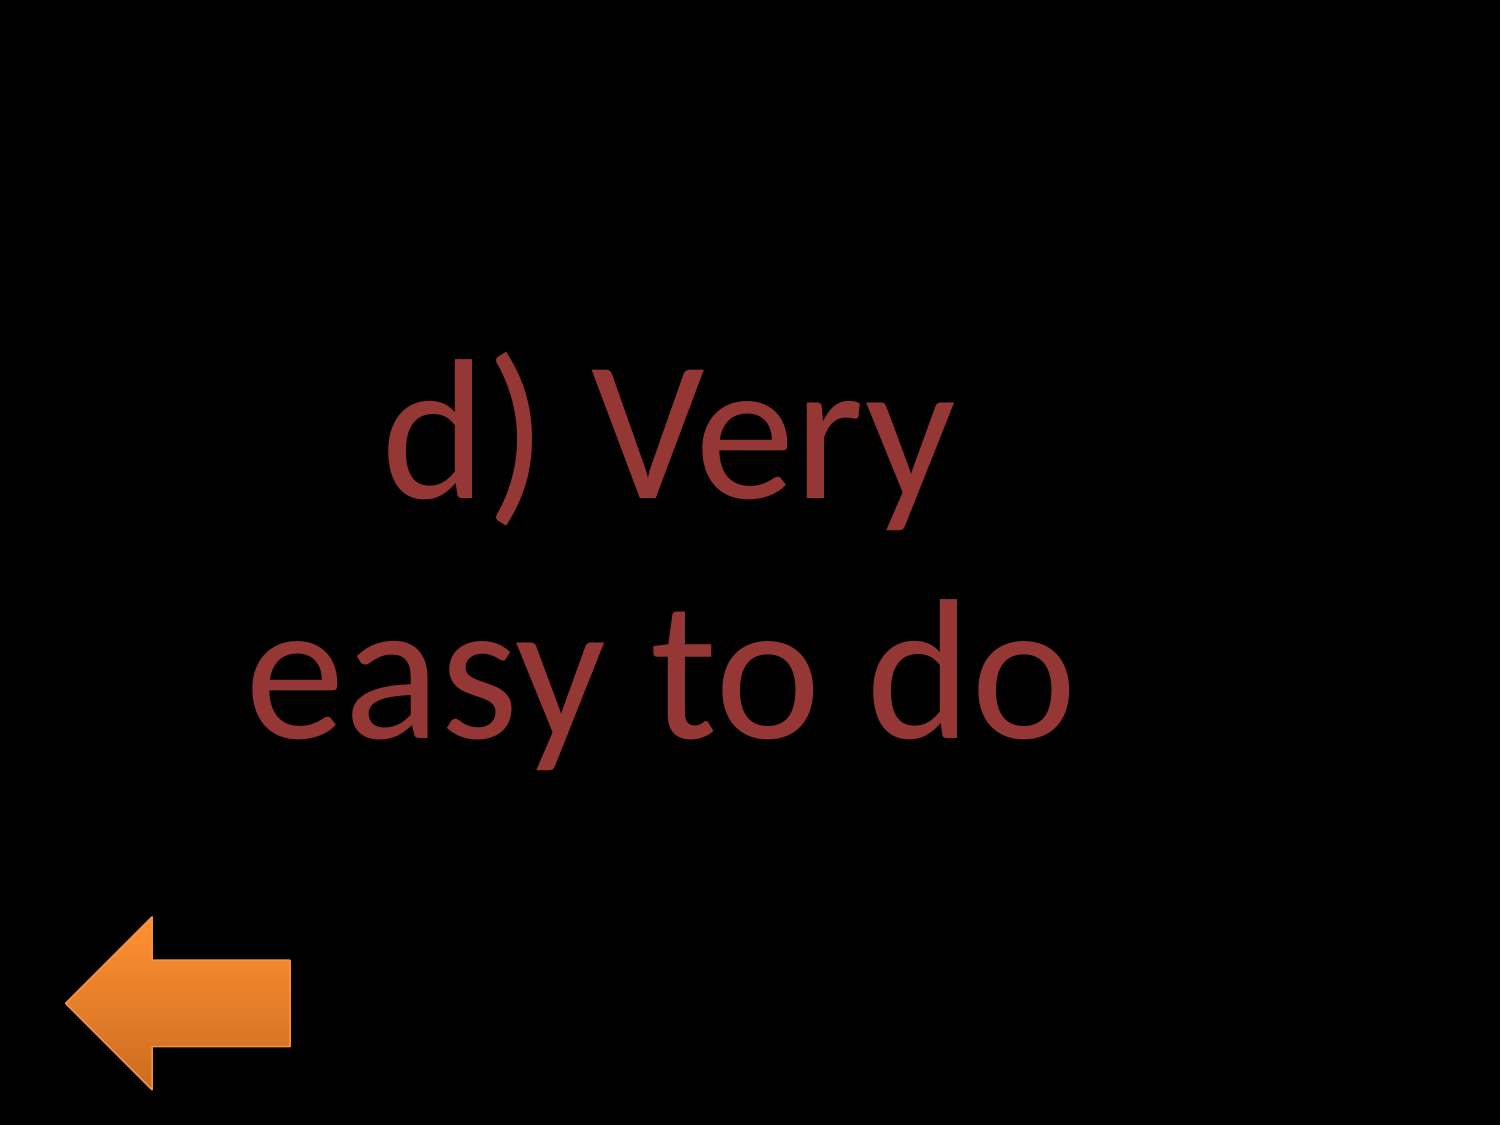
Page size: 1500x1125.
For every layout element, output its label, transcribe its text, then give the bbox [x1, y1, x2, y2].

text_box [65, 916, 291, 1091]
list d) Very easy to do [229, 290, 1260, 840]
